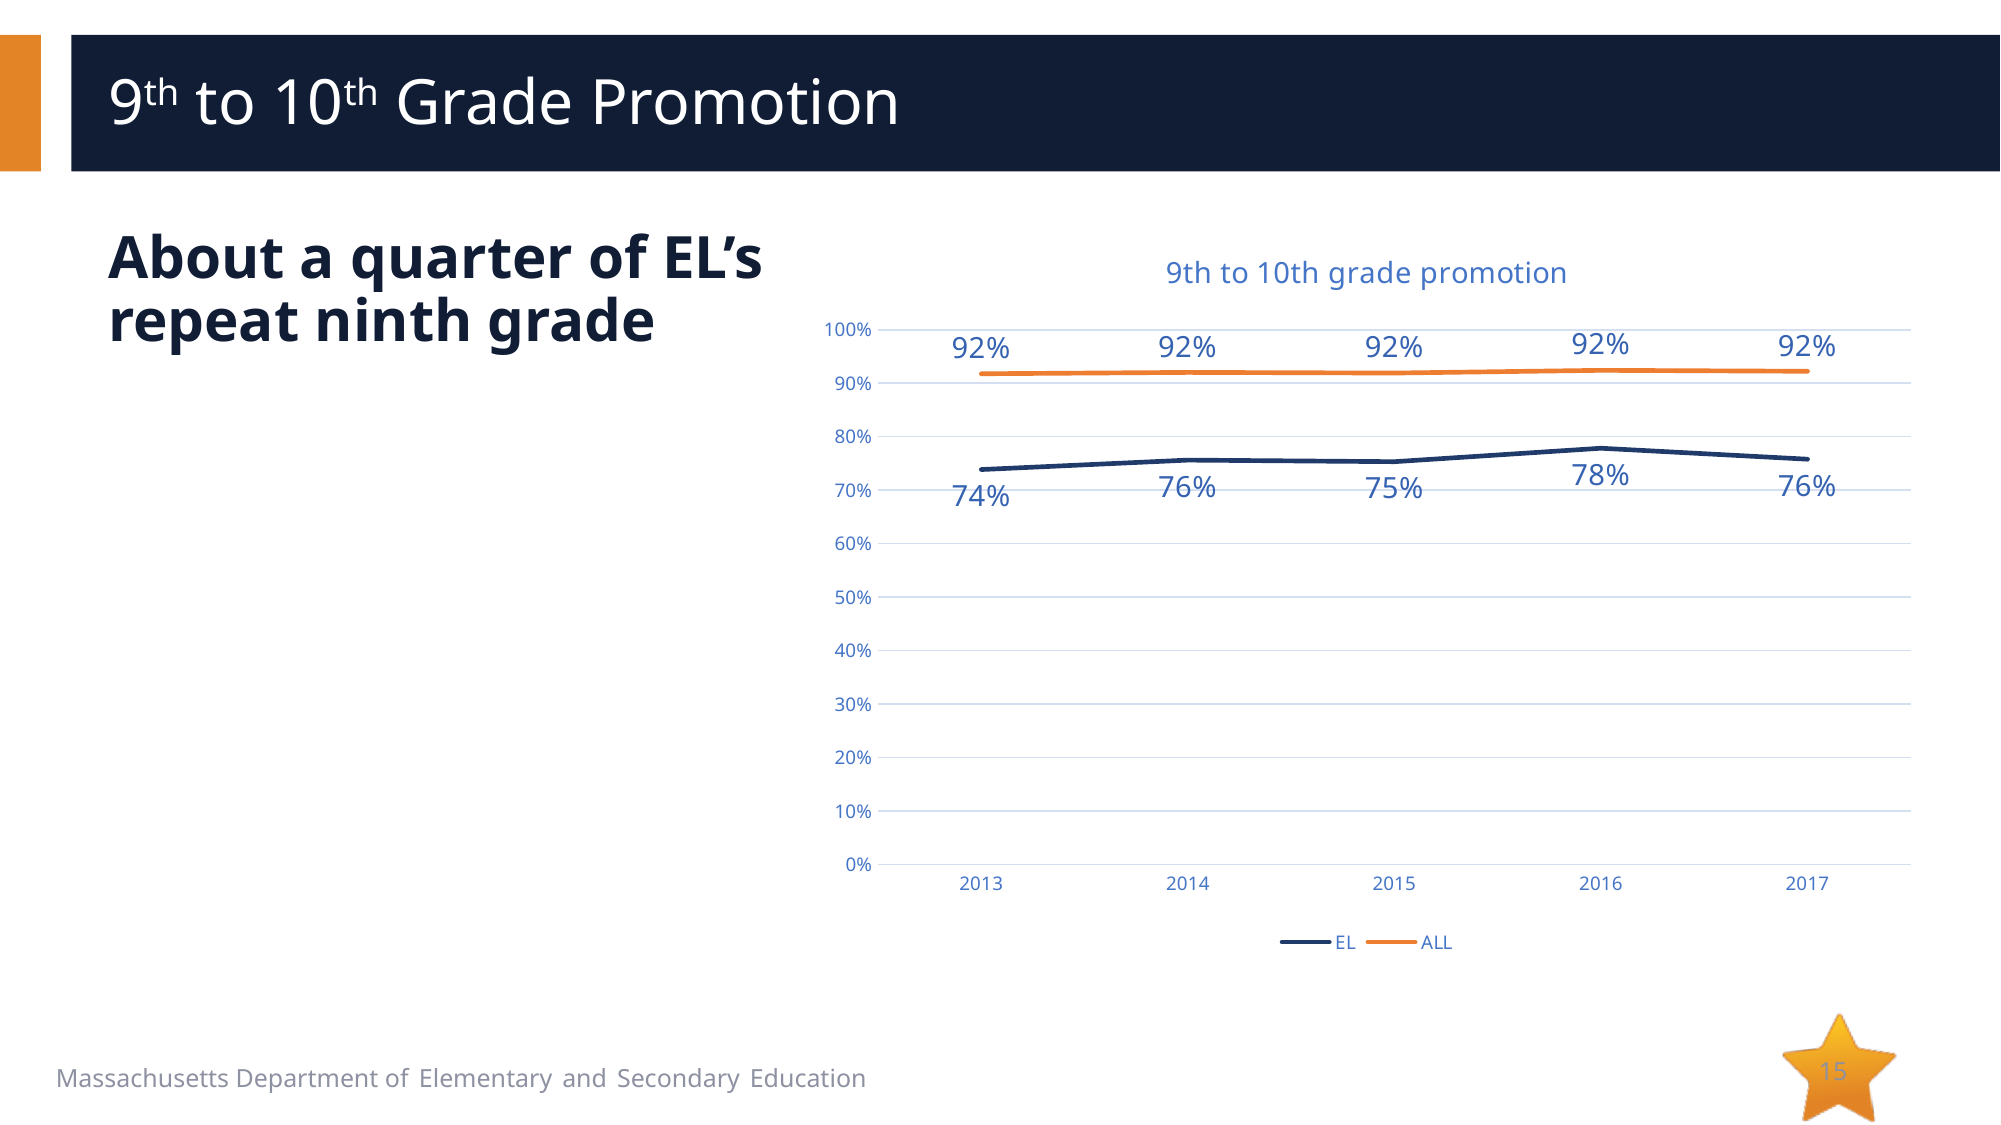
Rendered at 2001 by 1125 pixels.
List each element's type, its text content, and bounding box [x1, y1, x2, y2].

chart [800, 220, 1934, 962]
list About a quarter of EL’s repeat ninth grade [93, 220, 783, 427]
title 9th to 10th Grade Promotion [93, 58, 1959, 150]
picture [1773, 1000, 1909, 1125]
slide_number 15 [1412, 1042, 1863, 1103]
